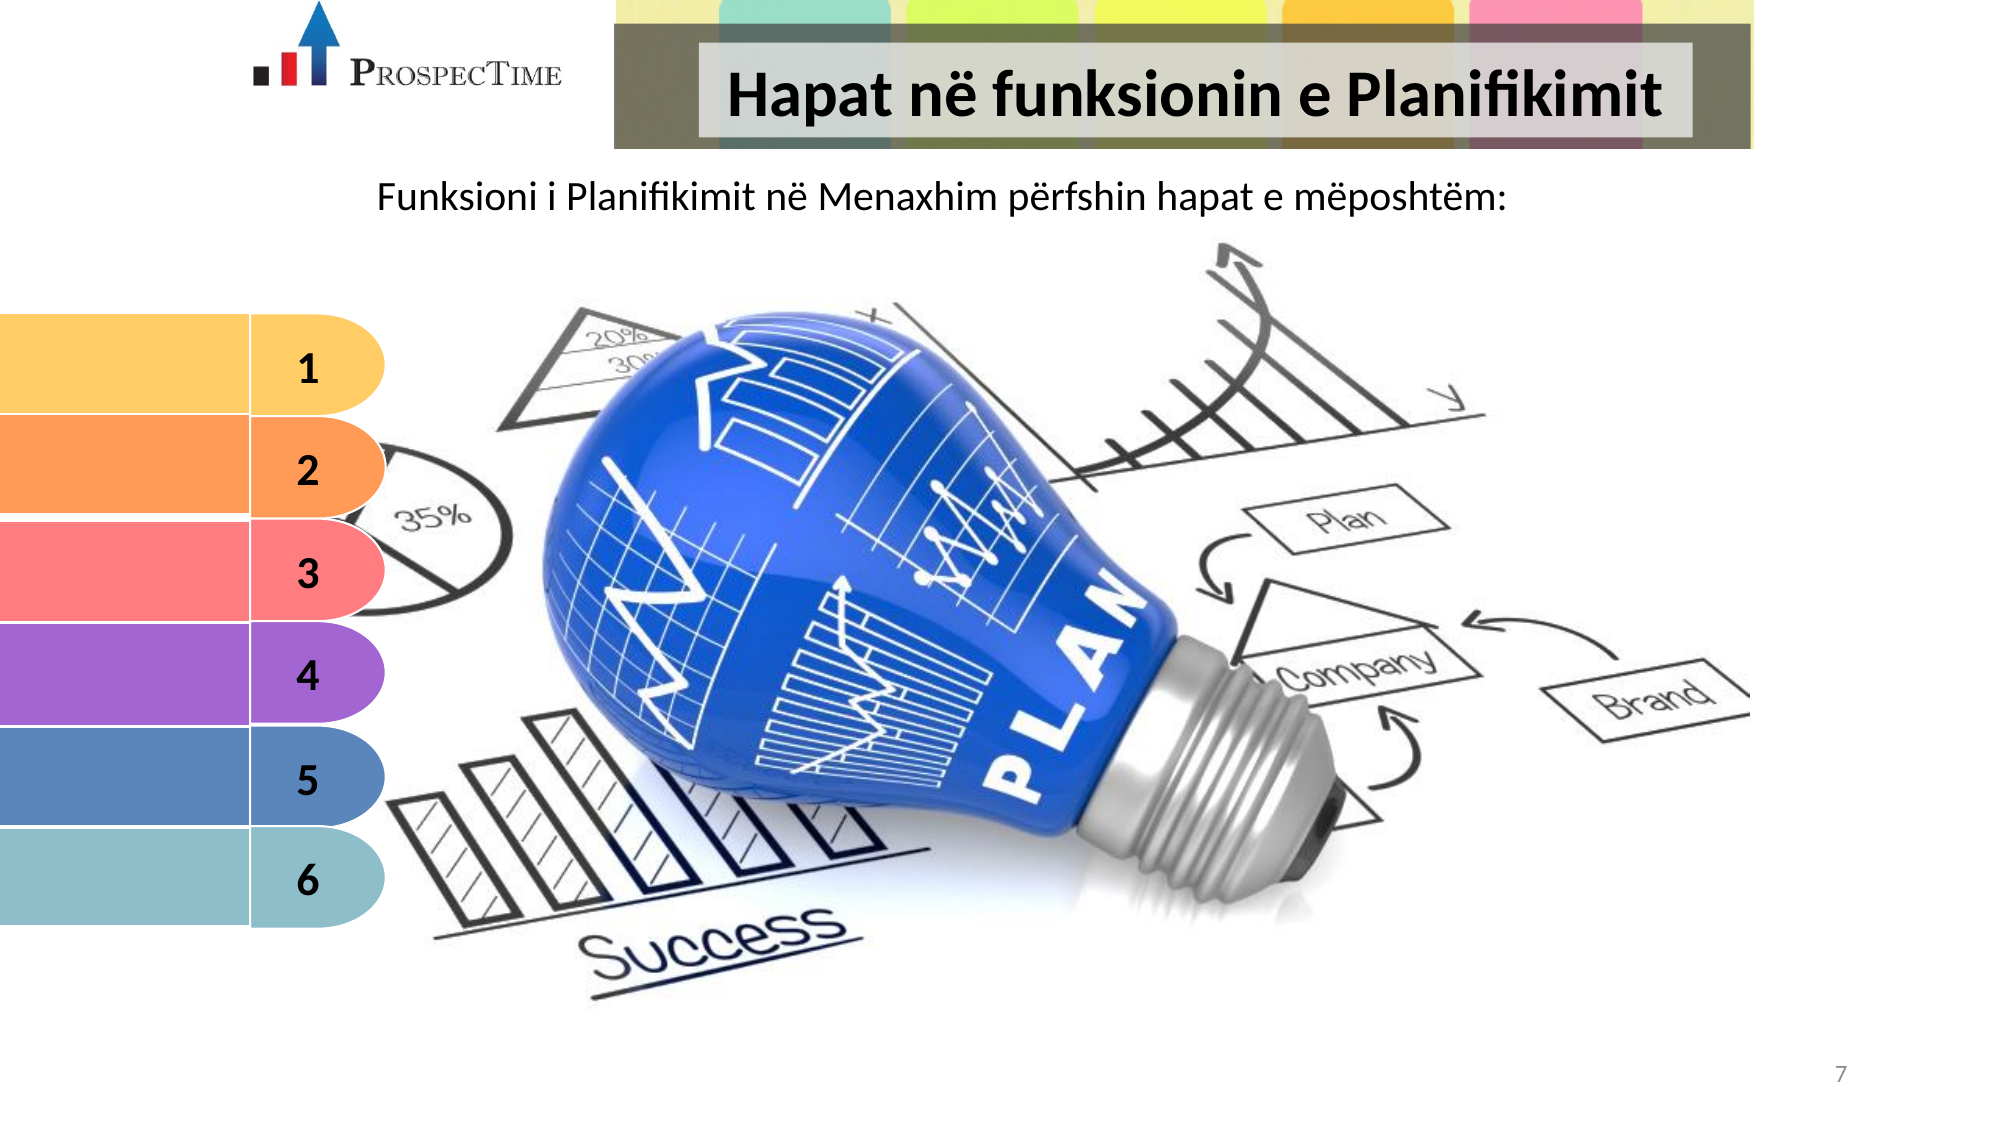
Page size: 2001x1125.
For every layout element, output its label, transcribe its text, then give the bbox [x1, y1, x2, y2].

picture [251, 0, 564, 88]
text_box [0, 414, 386, 518]
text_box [0, 725, 386, 826]
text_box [0, 621, 386, 725]
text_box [0, 313, 386, 414]
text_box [614, 0, 1754, 149]
slide_number 7 [1750, 1042, 1863, 1103]
picture [249, 148, 1750, 1123]
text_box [0, 518, 386, 621]
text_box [0, 826, 386, 929]
